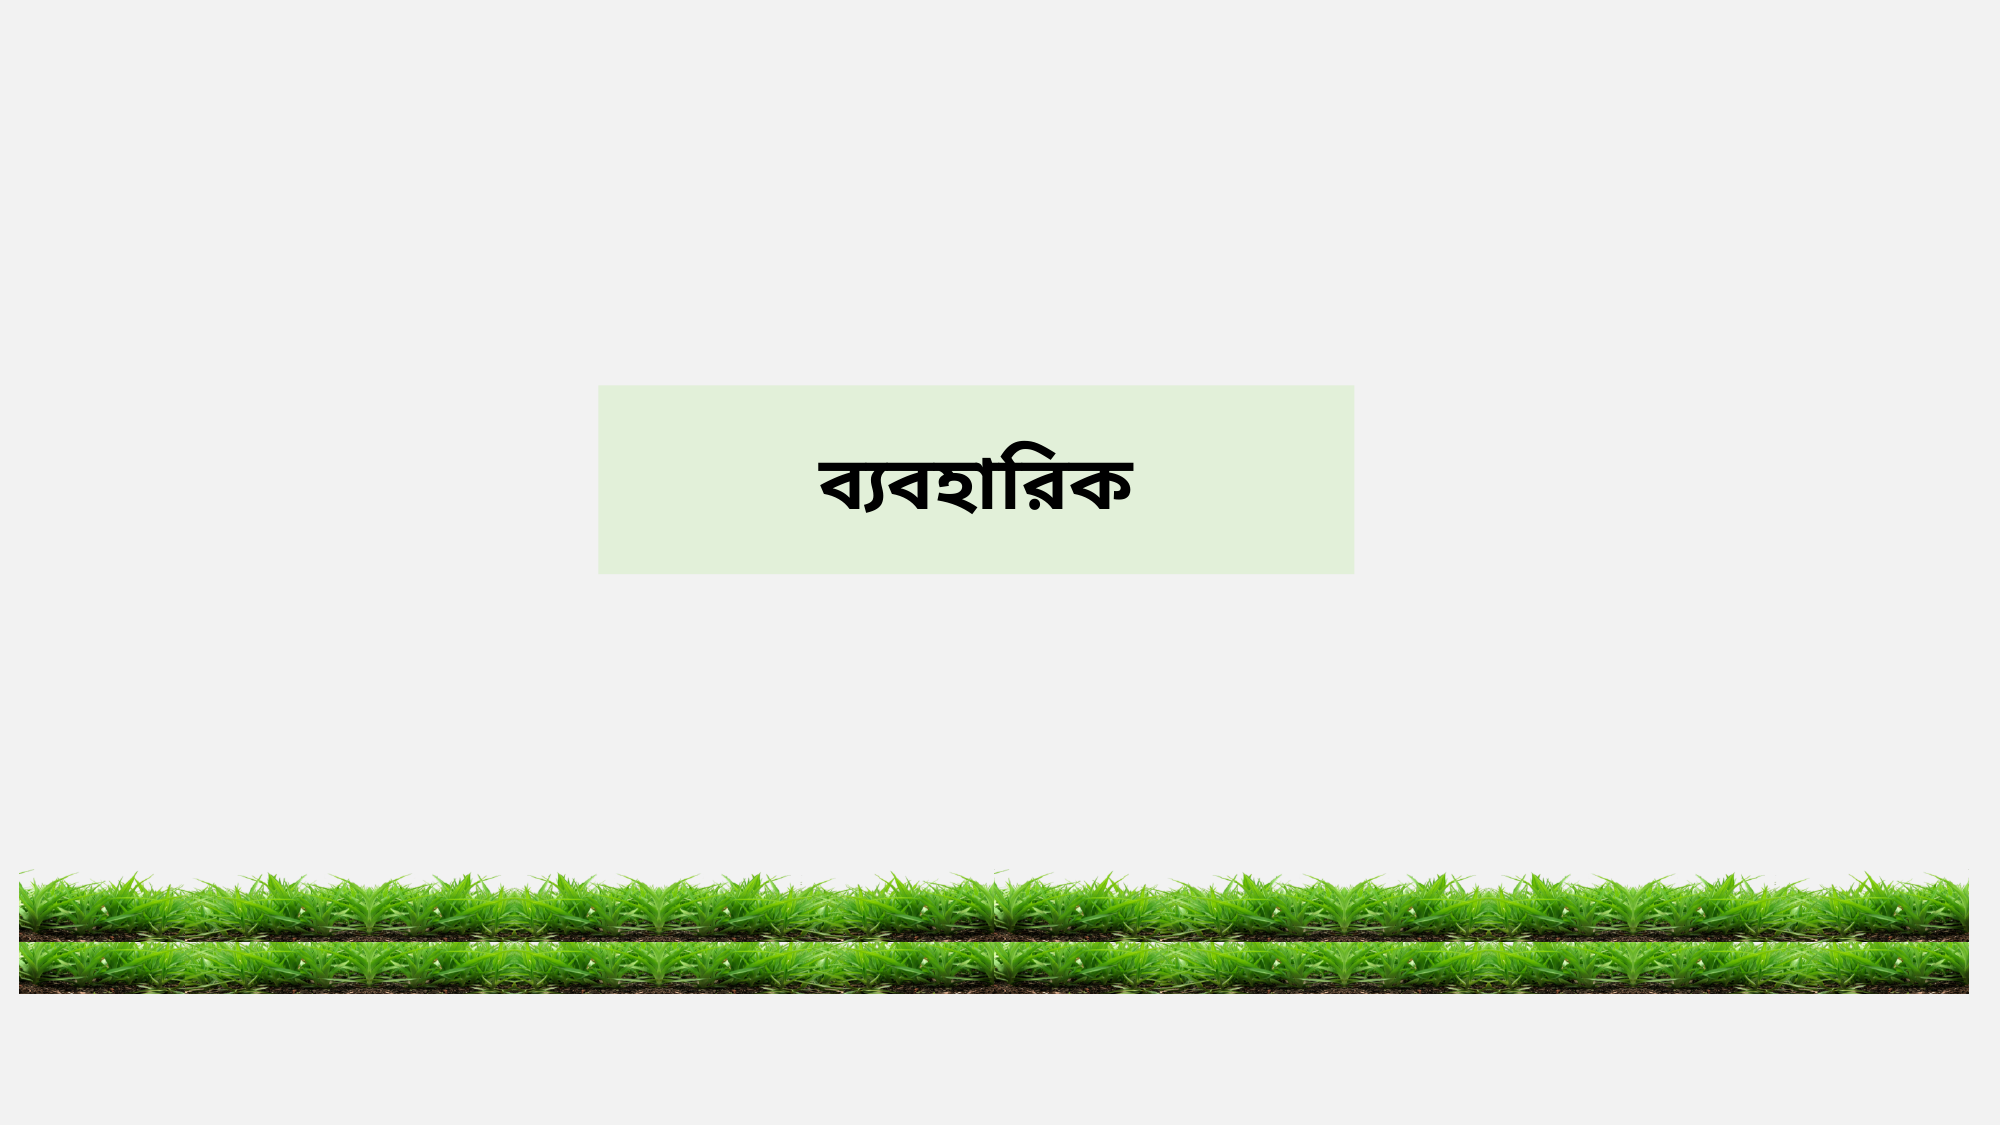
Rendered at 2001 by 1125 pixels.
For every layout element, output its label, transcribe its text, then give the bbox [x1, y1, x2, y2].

text_box ব্যবহারিক [597, 384, 1355, 575]
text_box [19, 869, 1969, 994]
